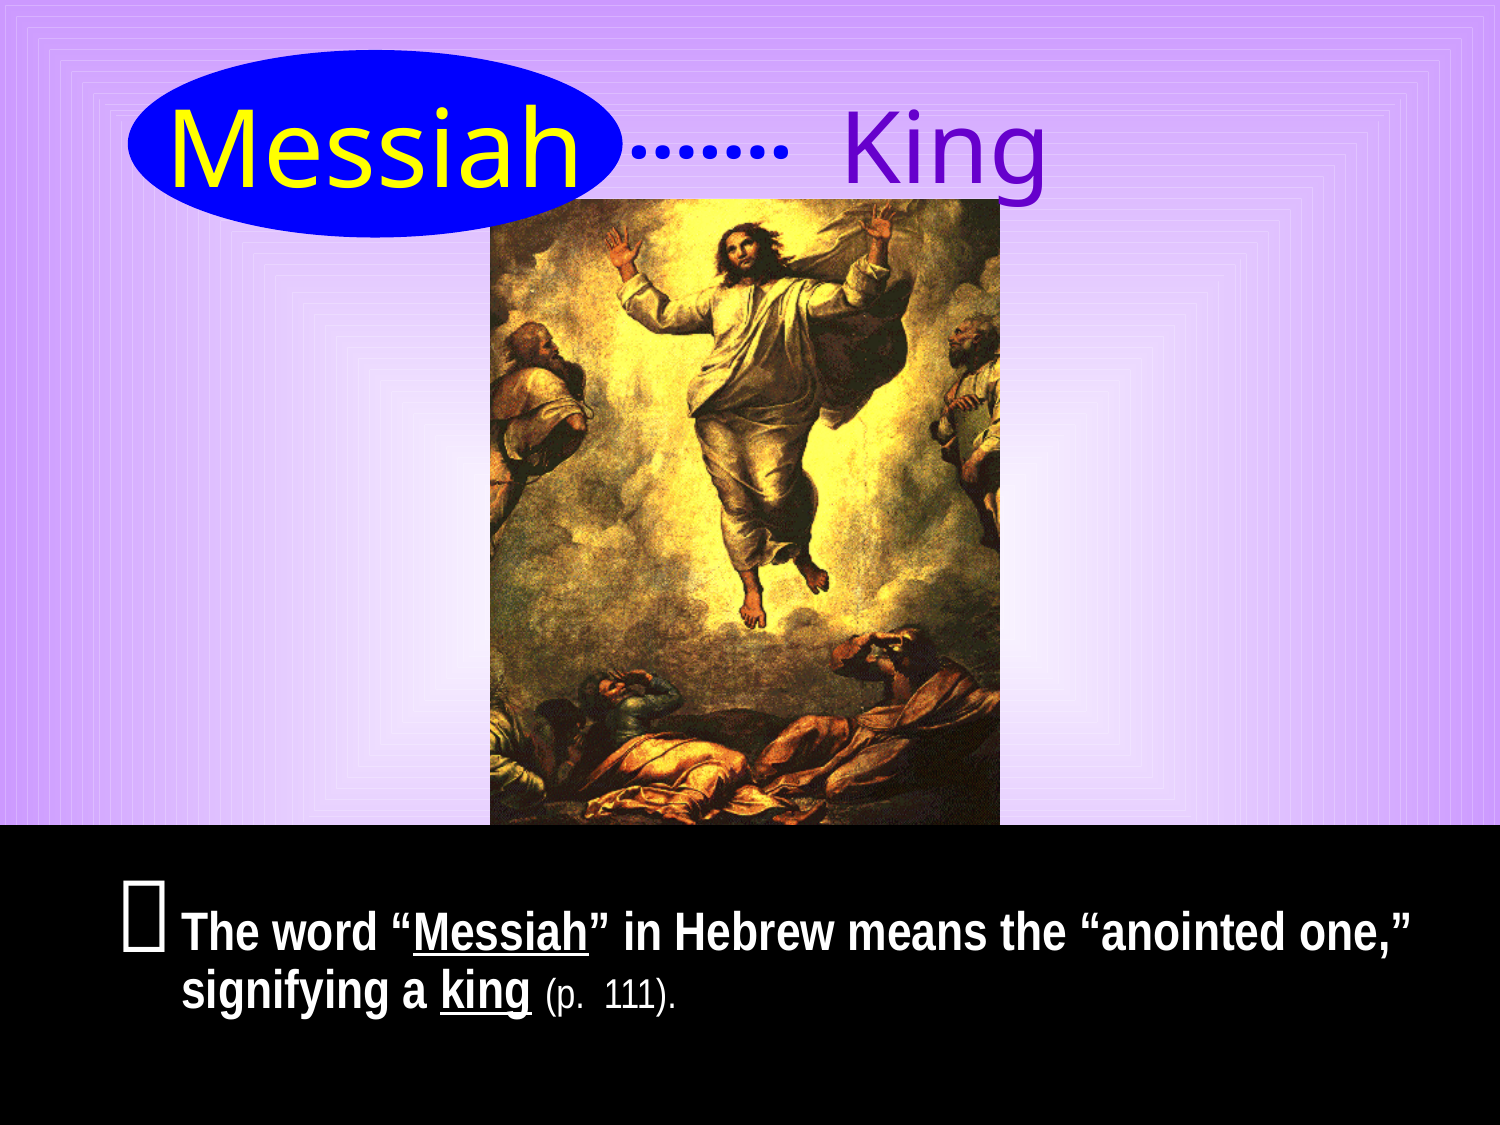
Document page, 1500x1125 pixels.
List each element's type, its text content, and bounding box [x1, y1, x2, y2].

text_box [99, 887, 1451, 1030]
picture [490, 199, 1001, 838]
text_box King [825, 76, 1075, 211]
text_box Messiah [127, 49, 612, 238]
text_box ……. [612, 62, 863, 183]
text_box [0, 826, 1500, 1125]
